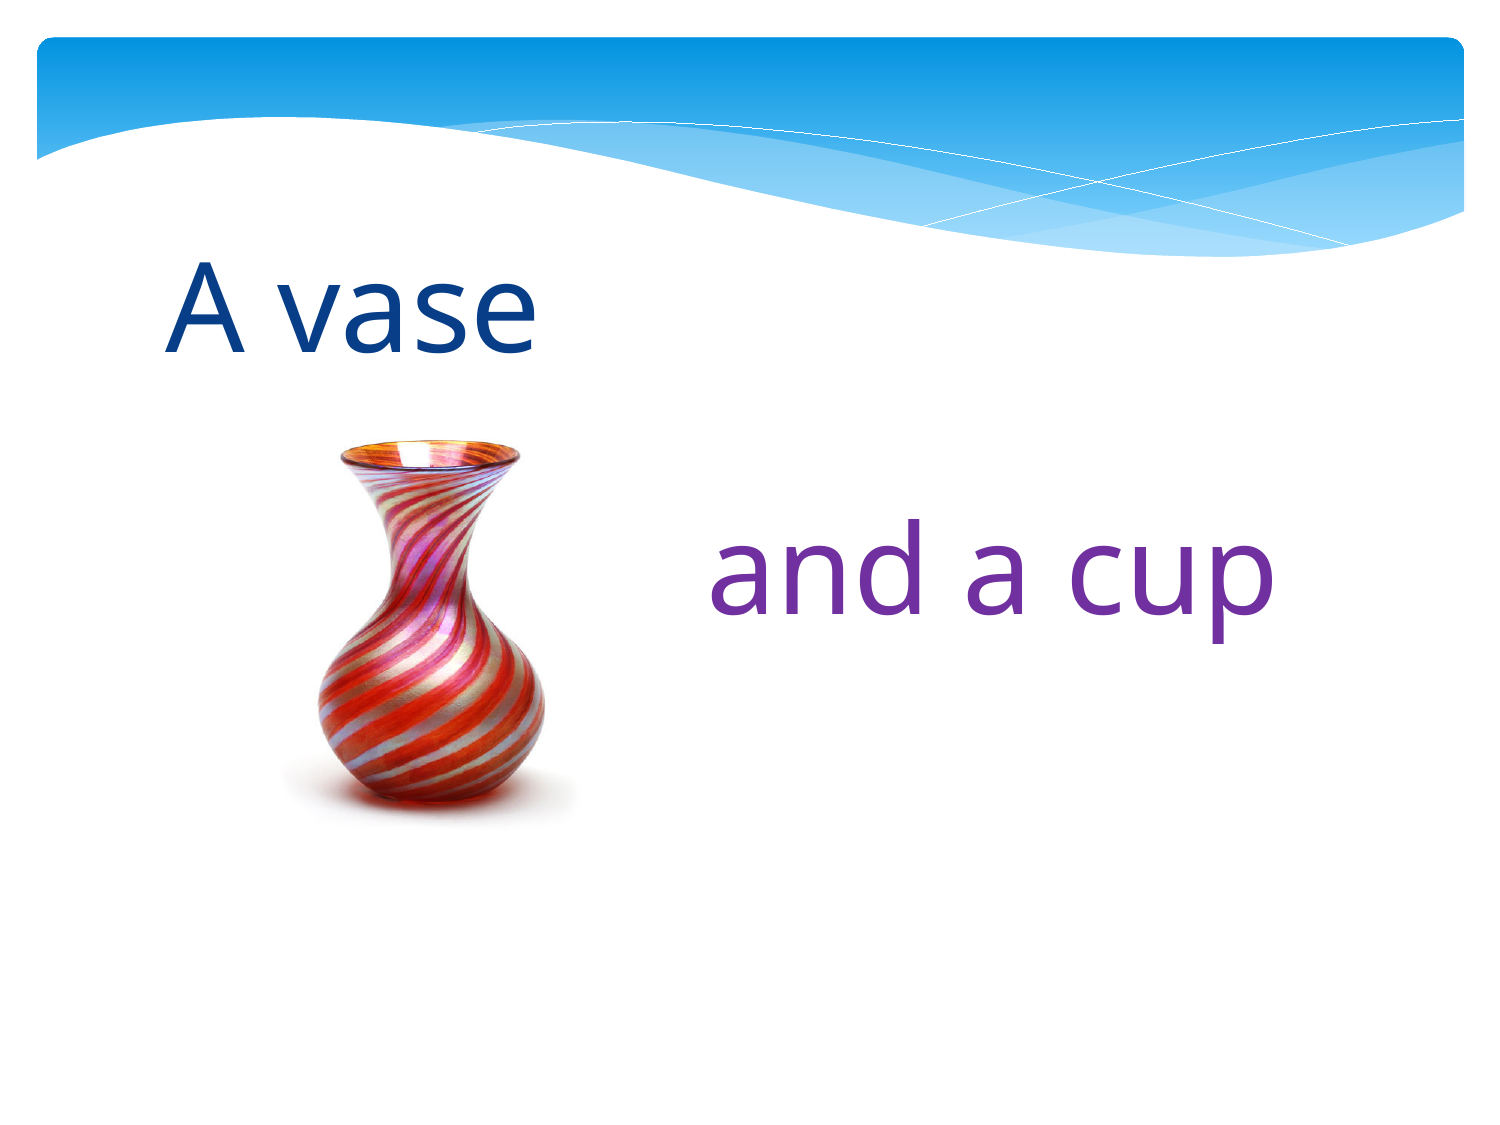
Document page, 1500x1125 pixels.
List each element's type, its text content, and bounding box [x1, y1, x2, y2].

list and a cup [690, 349, 1376, 799]
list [206, 396, 656, 847]
title A vase [150, 172, 700, 386]
